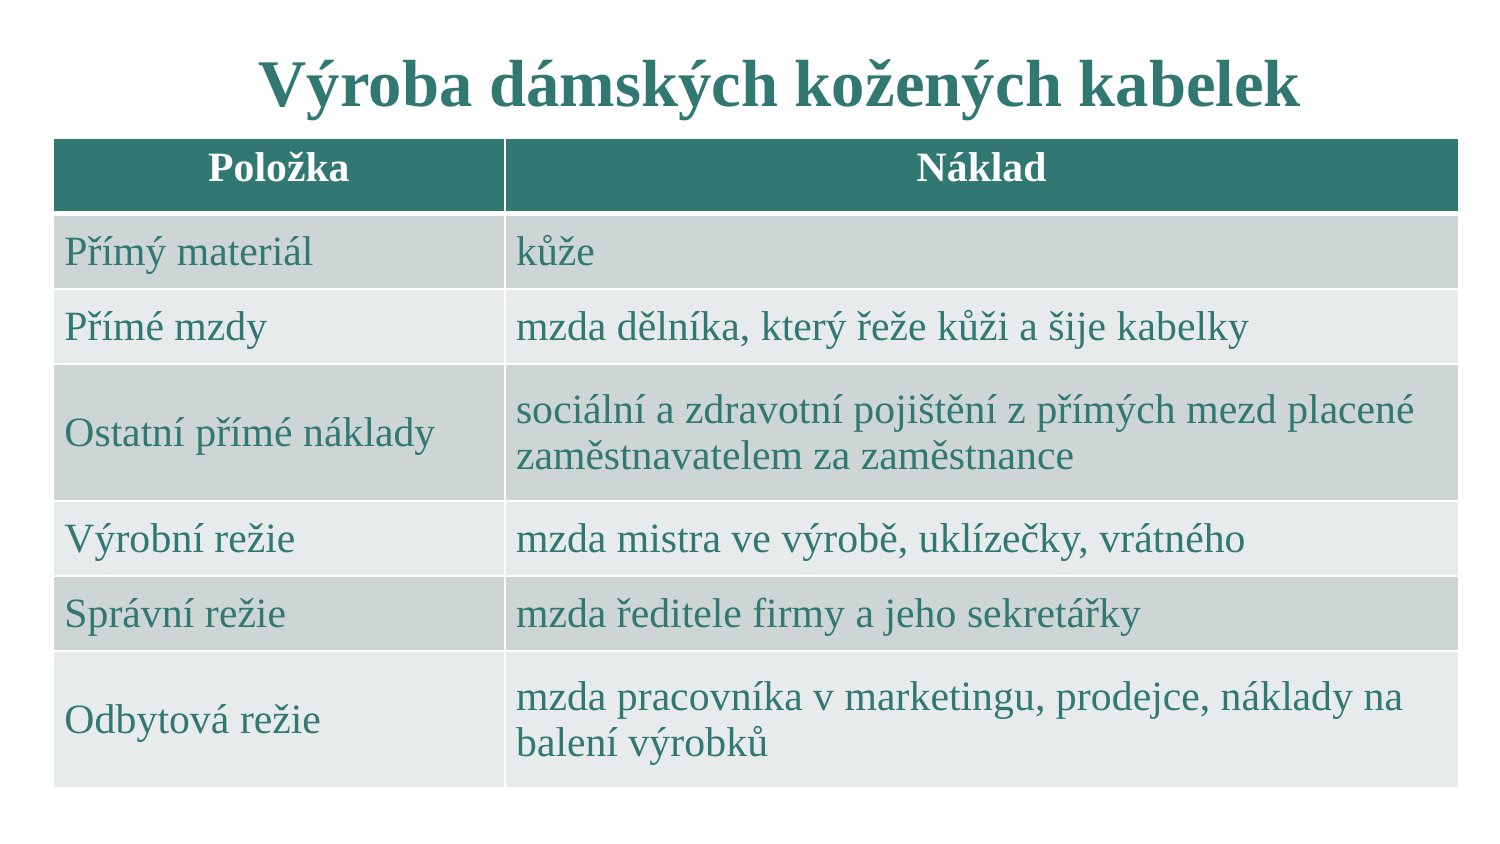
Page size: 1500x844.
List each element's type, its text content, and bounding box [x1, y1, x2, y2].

table_cell kůže [506, 216, 1458, 288]
table_cell Přímý materiál [54, 216, 504, 288]
table_cell Odbytová režie [54, 652, 504, 787]
table_cell Správní režie [54, 577, 504, 650]
table_cell mzda mistra ve výrobě, uklízečky, vrátného [506, 502, 1458, 575]
table_header Náklad [506, 139, 1458, 211]
table_cell Ostatní přímé náklady [54, 365, 504, 500]
list Výroba dámských kožených kabelek [243, 32, 1388, 137]
table_cell Přímé mzdy [54, 290, 504, 363]
table_cell sociální a zdravotní pojištění z přímých mezd placené zaměstnavatelem za zaměstnance [506, 365, 1458, 500]
table_cell mzda ředitele firmy a jeho sekretářky [506, 577, 1458, 650]
table_header Položka [54, 139, 504, 211]
table_cell Výrobní režie [54, 502, 504, 575]
table_cell mzda pracovníka v marketingu, prodejce, náklady na balení výrobků [506, 652, 1458, 787]
table_cell mzda dělníka, který řeže kůži a šije kabelky [506, 290, 1458, 363]
